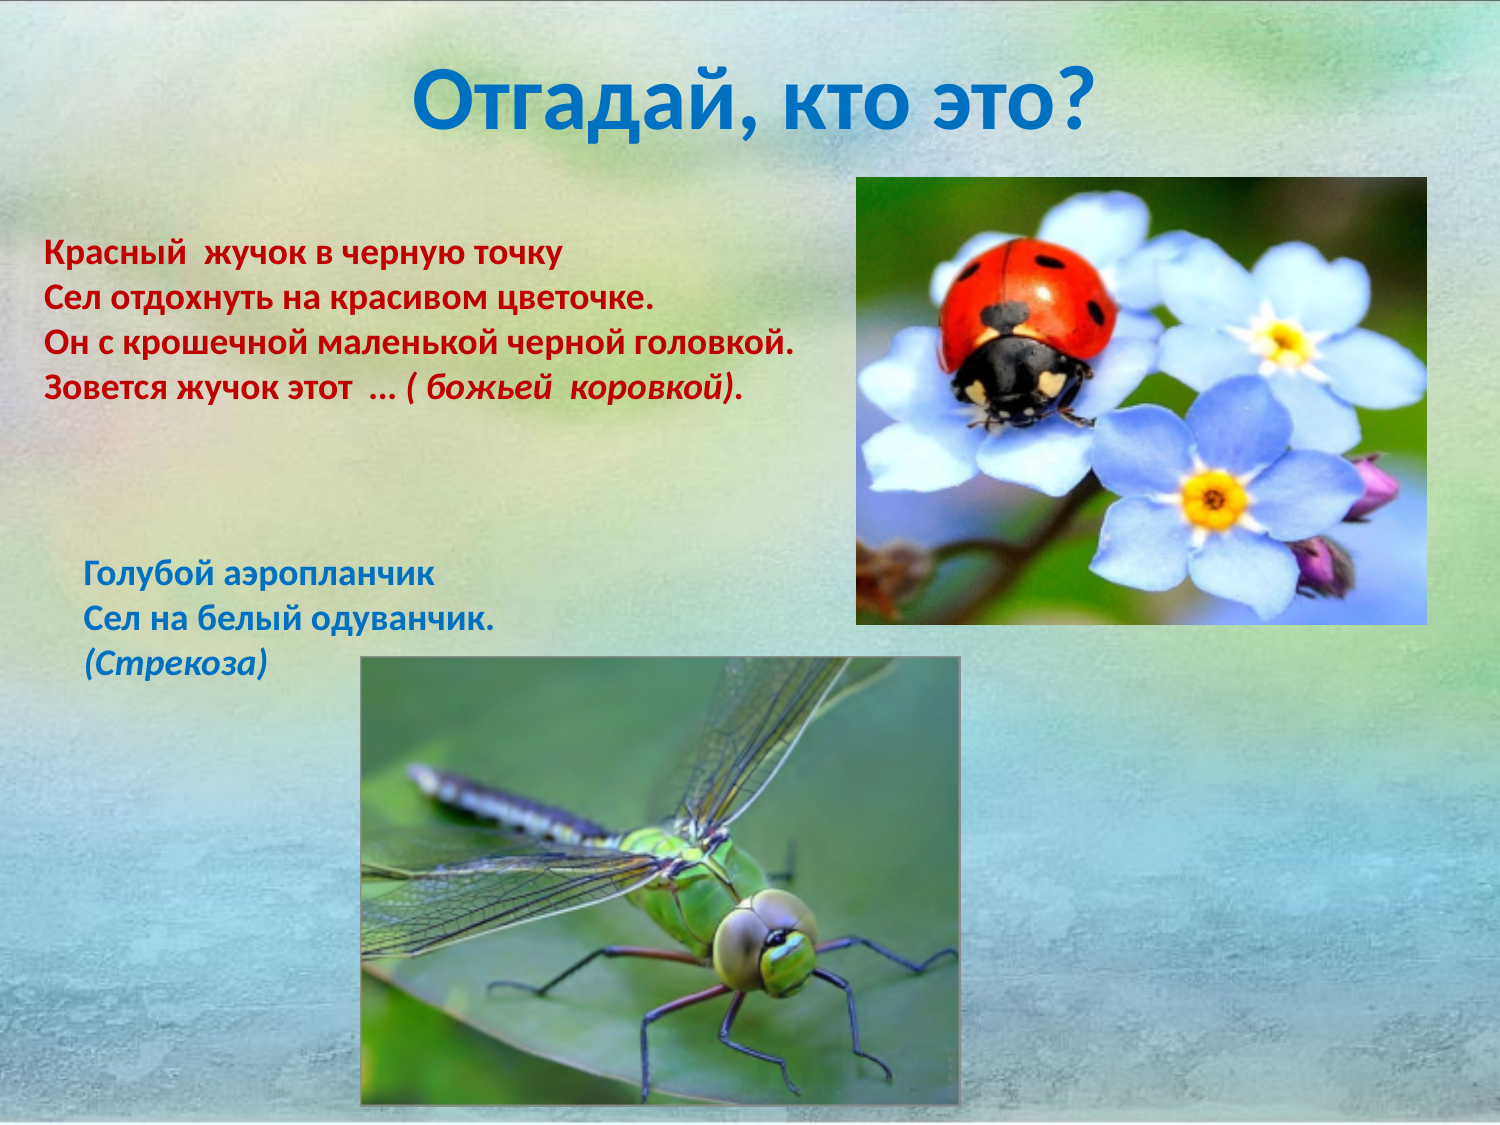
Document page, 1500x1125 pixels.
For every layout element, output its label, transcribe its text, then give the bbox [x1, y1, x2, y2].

title Отгадай, кто это? [81, 8, 1432, 178]
text_box Голубой аэропланчик Сел на белый одуванчик. (Стрекоза) [68, 540, 573, 691]
text_box Красный жучок в черную точку Сел отдохнуть на красивом цветочке. Он с крошечной маленькой черной головкой. Зовется жучок этот … ( божьей коровкой). [29, 219, 821, 415]
picture [0, 0, 1500, 1125]
